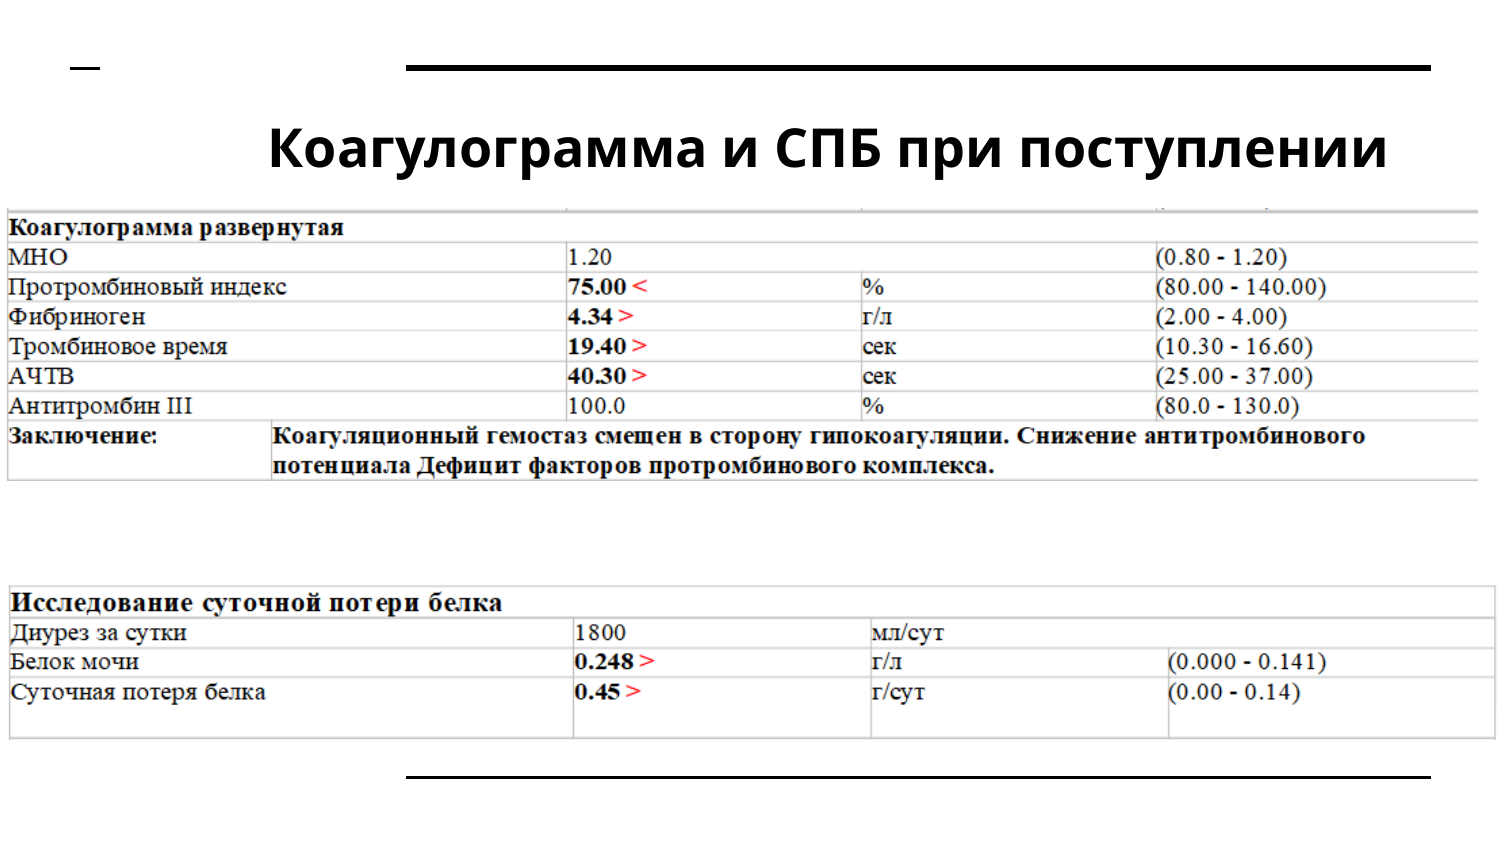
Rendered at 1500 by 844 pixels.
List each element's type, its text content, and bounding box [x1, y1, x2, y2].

title Коагулограмма и СПБ при поступлении [252, 94, 1431, 199]
picture [0, 585, 1500, 740]
picture [0, 208, 1479, 482]
